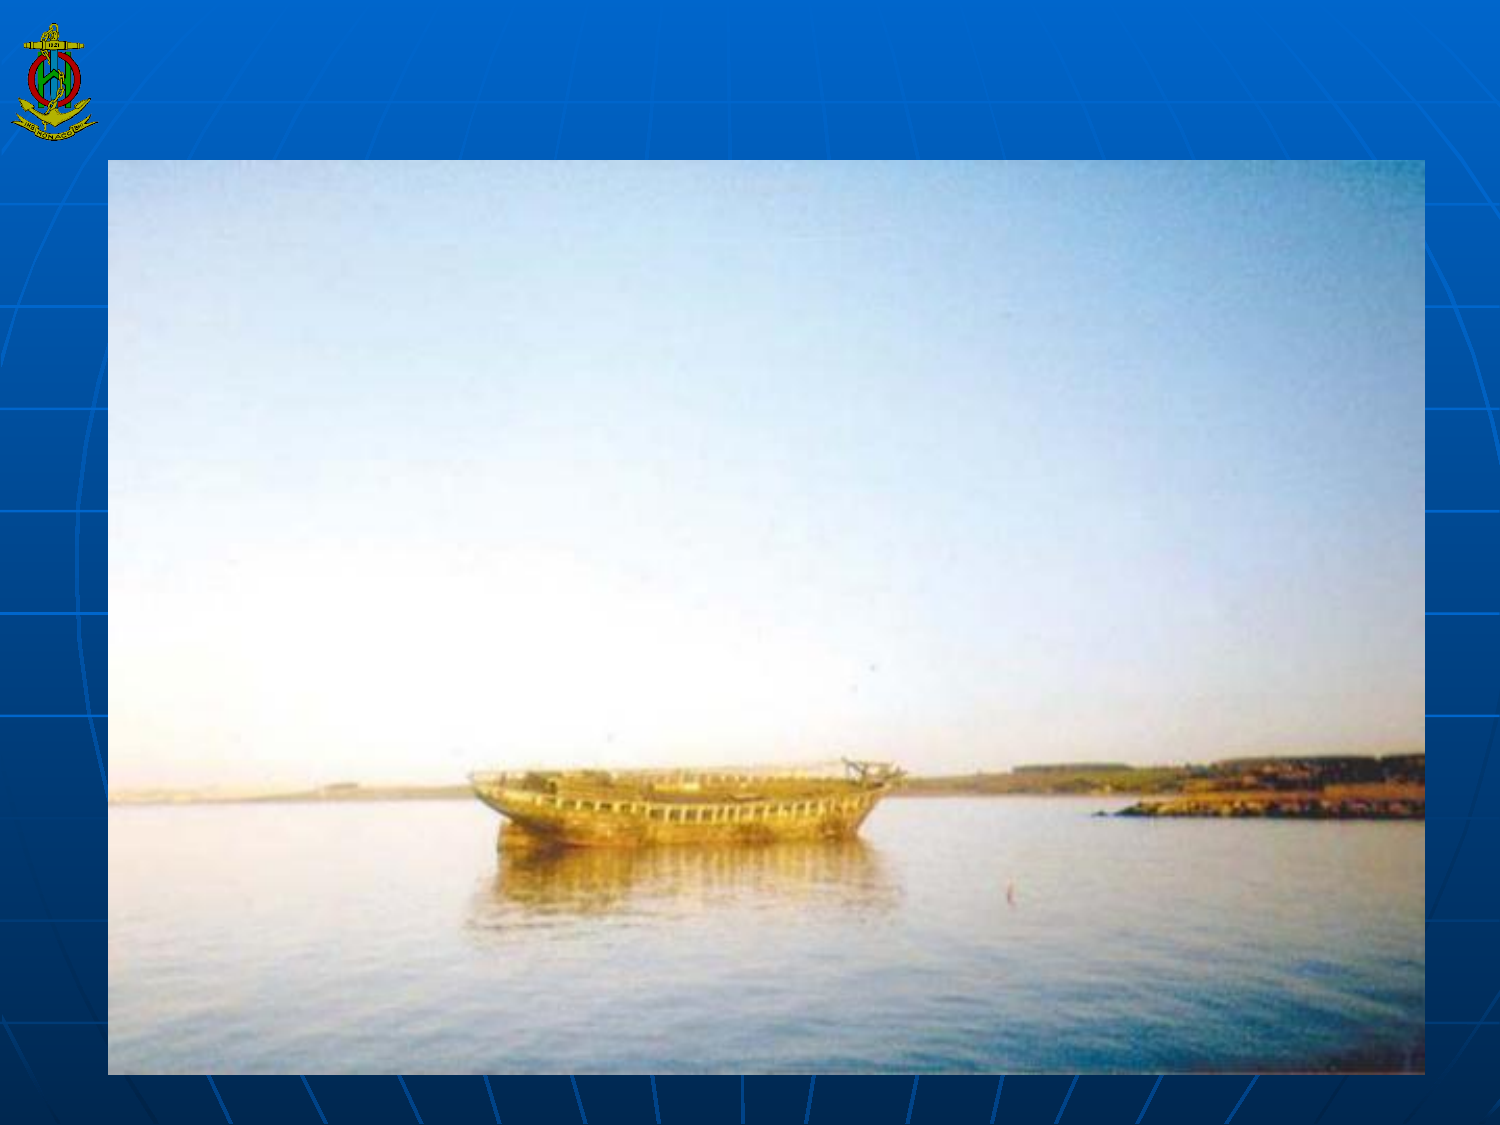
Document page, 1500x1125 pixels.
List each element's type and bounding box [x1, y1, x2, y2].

picture [107, 160, 1426, 1076]
